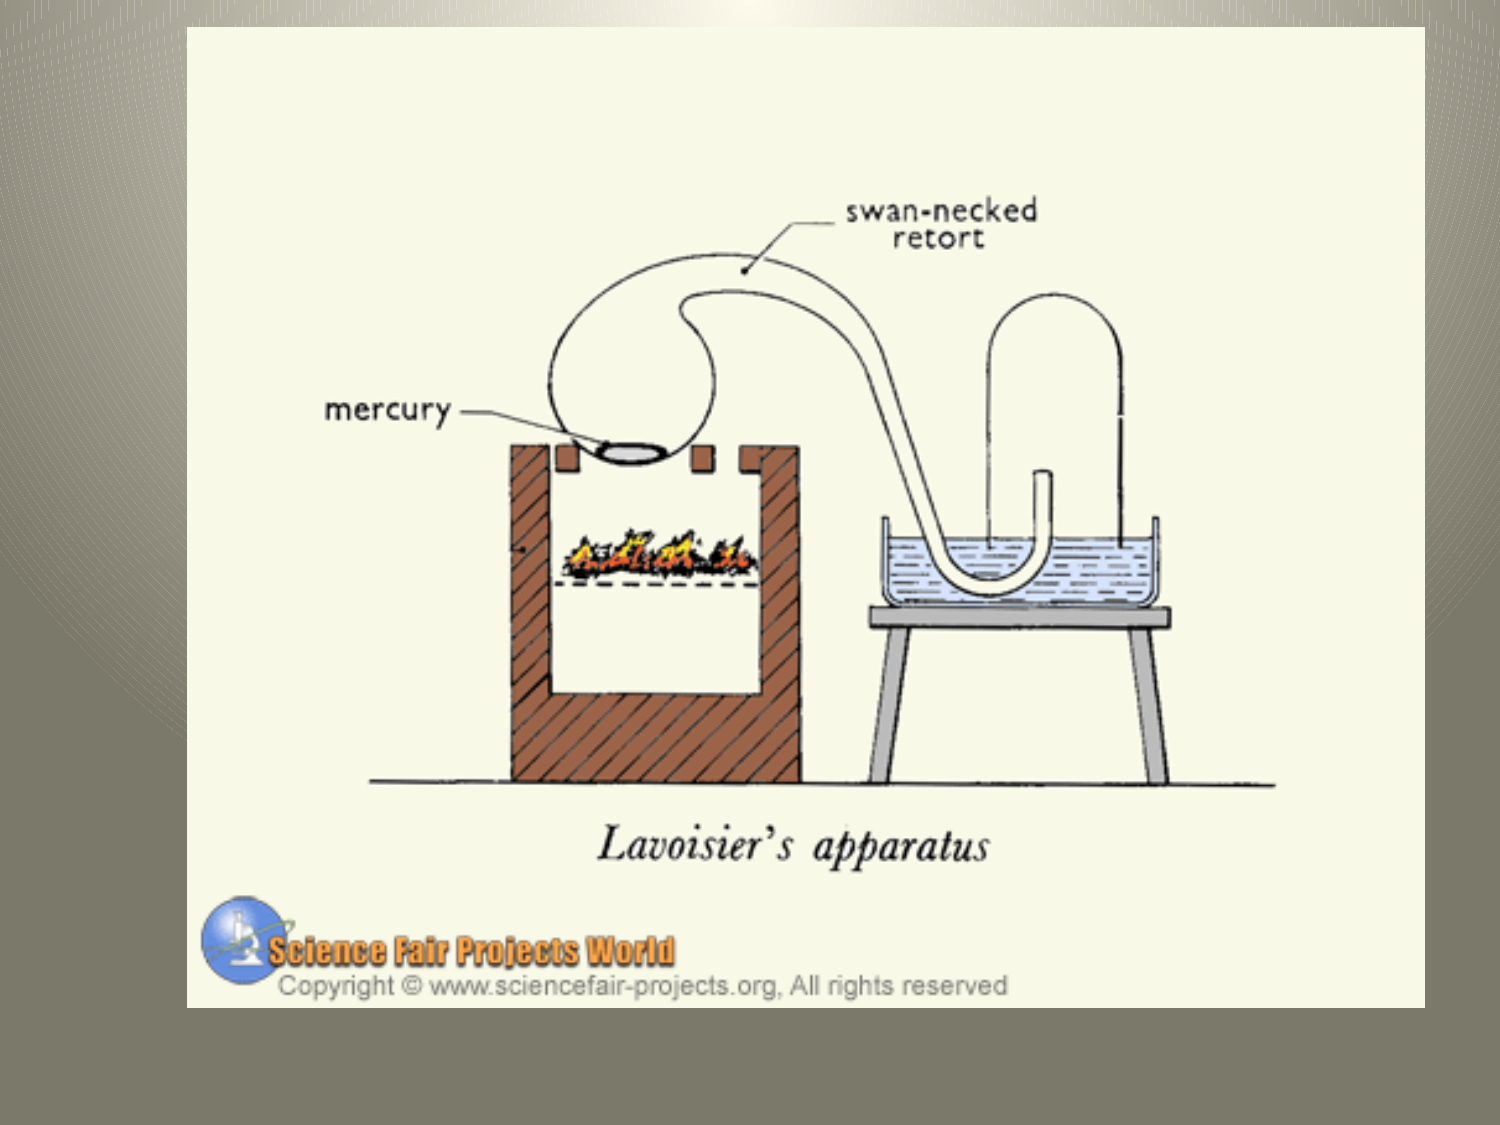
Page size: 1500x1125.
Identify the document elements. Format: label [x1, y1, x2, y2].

picture [187, 27, 1426, 1009]
